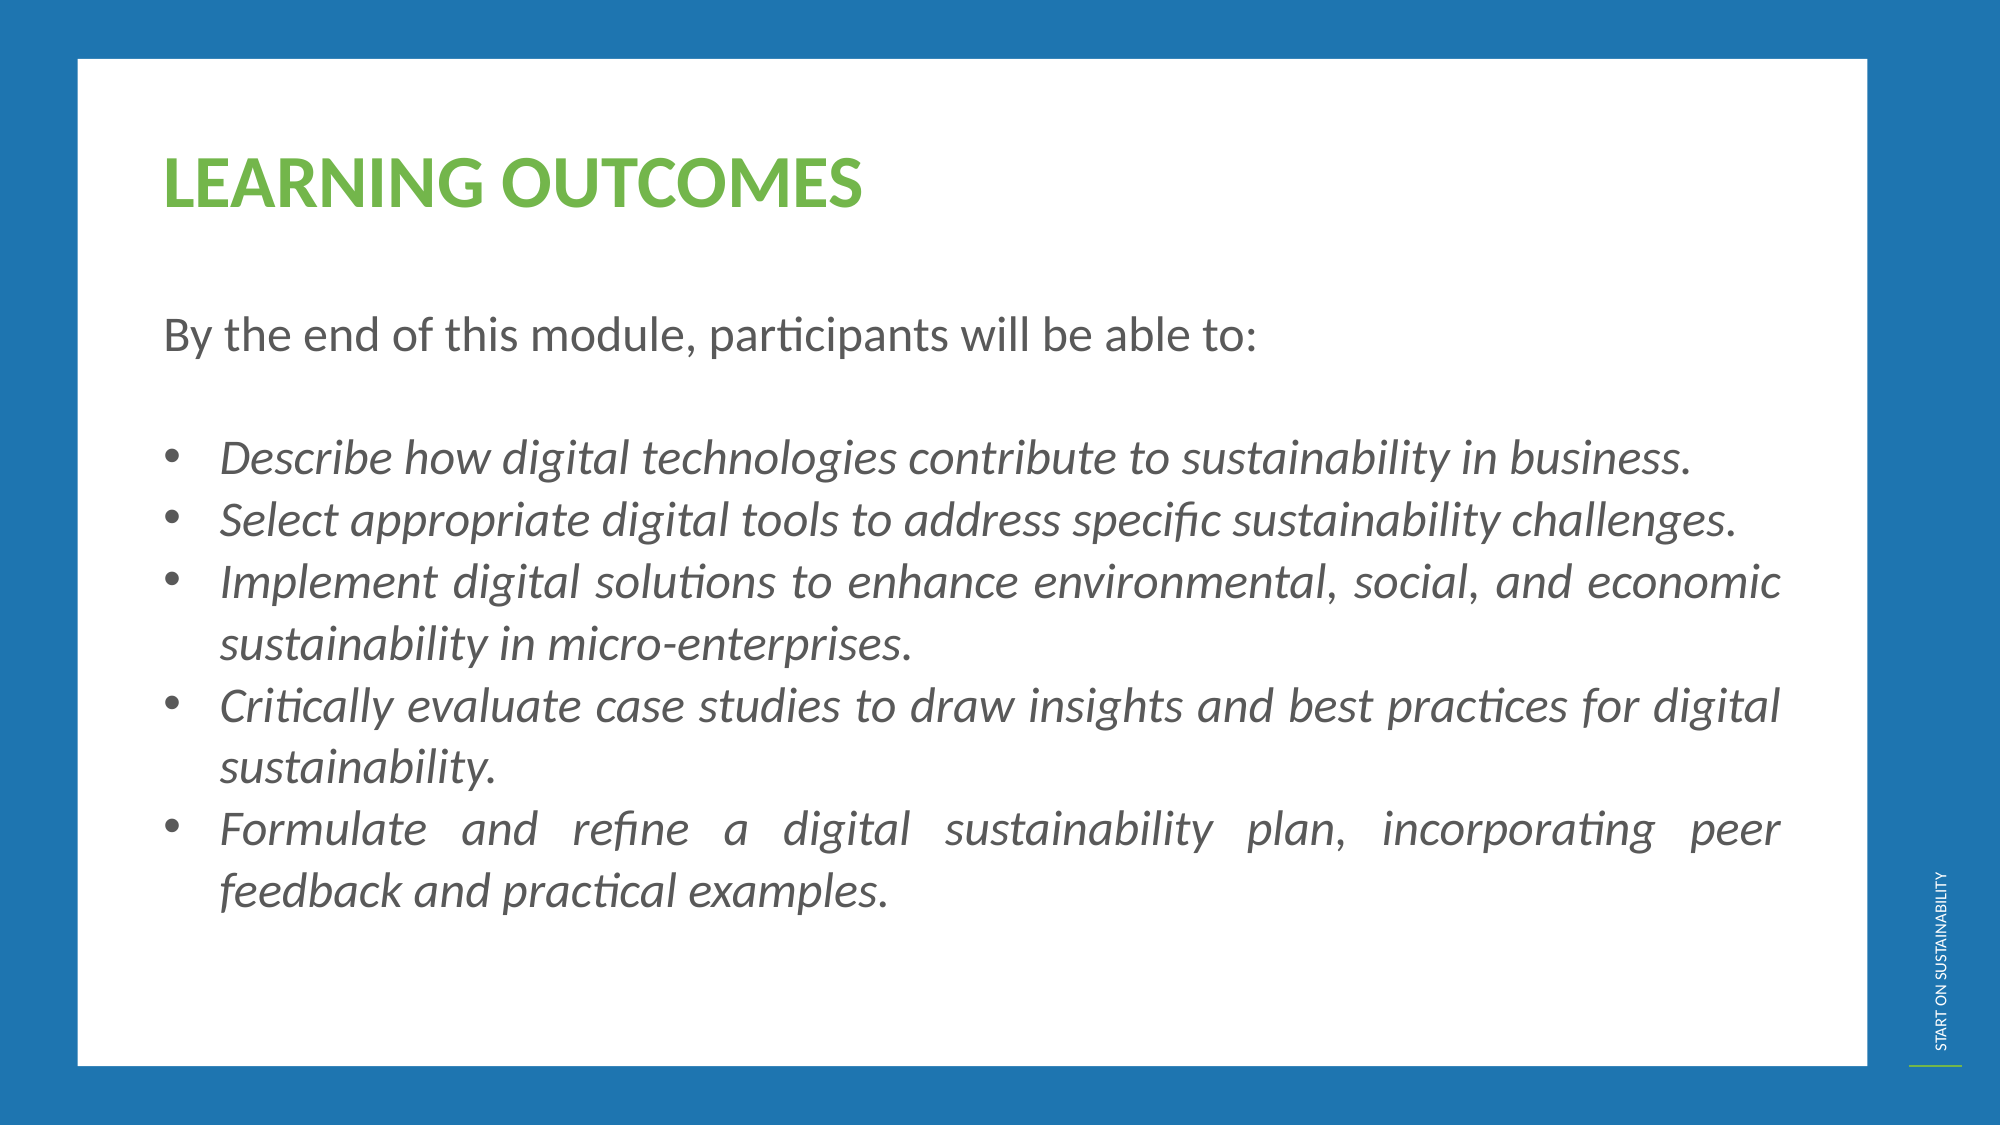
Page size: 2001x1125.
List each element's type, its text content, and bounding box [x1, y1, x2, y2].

list By the end of this module, participants will be able to: Describe how digital technologies contribute to sustainability in business. Select appropriate digital tools to address specific sustainability challenges. Implement digital solutions to enhance environmental, social, and economic sustainability in micro-enterprises. Critically evaluate case studies to draw insights and best practices for digital sustainability. Formulate and refine a digital sustainability plan, incorporating peer feedback and practical examples. [148, 292, 1798, 990]
list LEARNING OUTCOMES [148, 135, 1798, 268]
